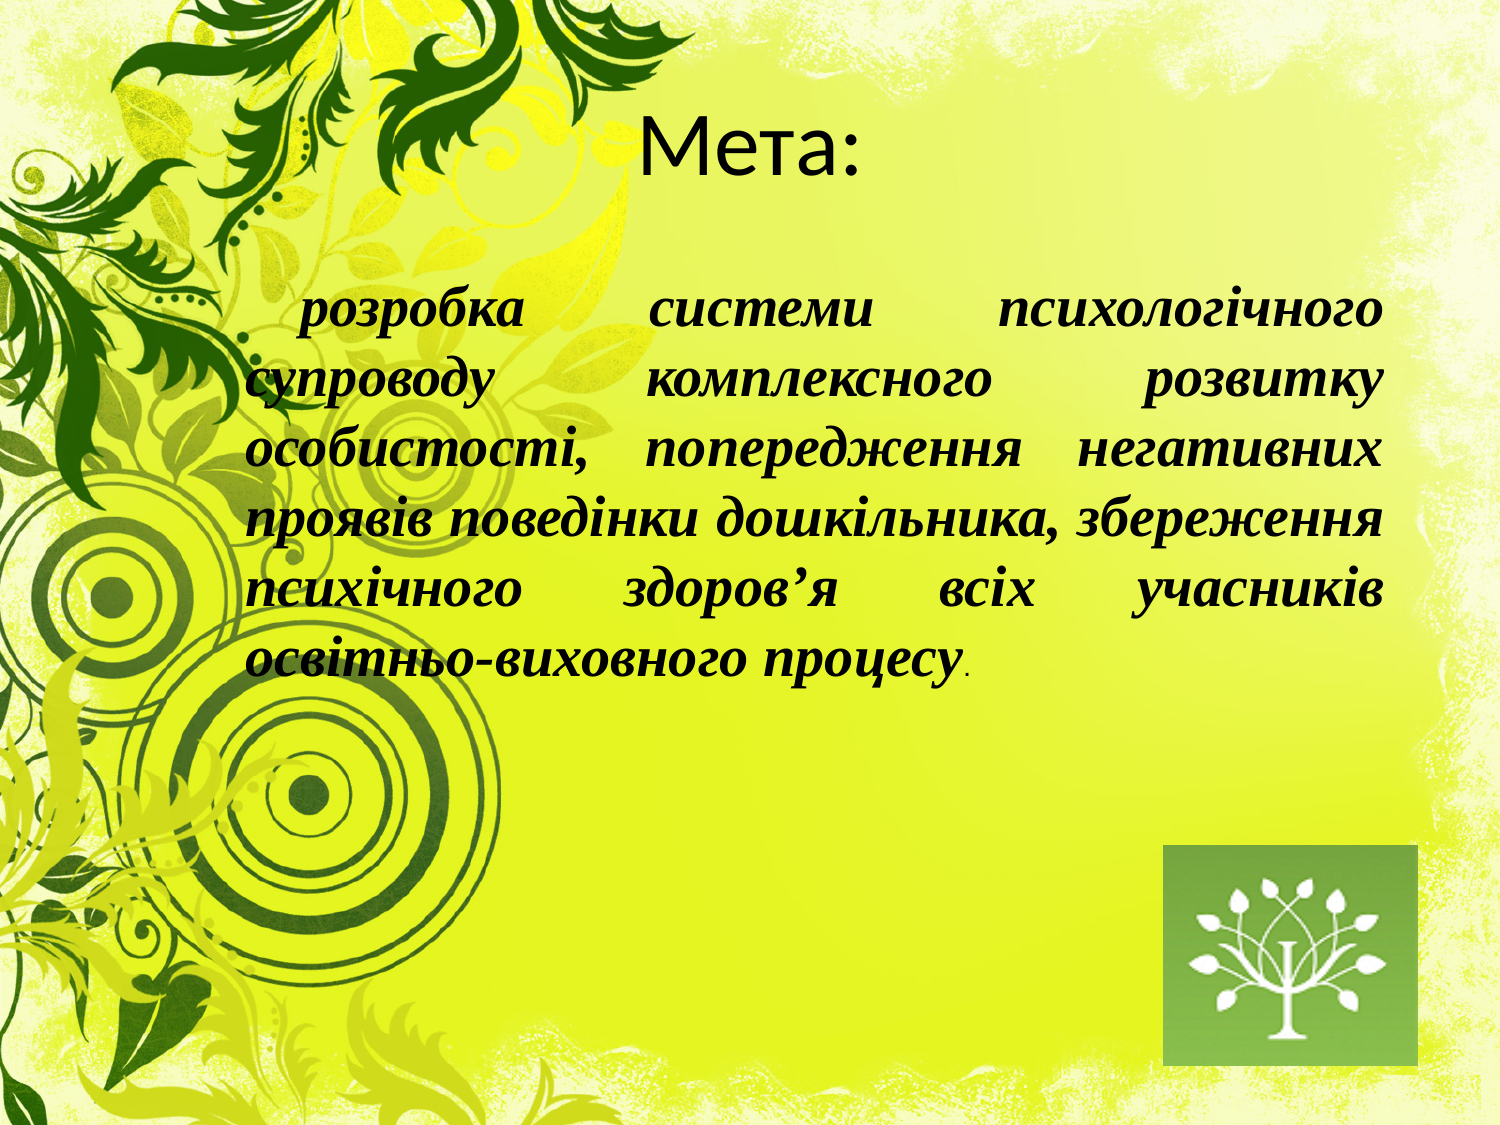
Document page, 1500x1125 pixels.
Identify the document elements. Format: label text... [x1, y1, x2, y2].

title Мета: [74, 44, 1426, 233]
text_box розробка системи психологічного супроводу комплексного розвитку особистості, попередження негативних проявів поведінки дошкільника, збереження психічного здоров’я всіх учасників освітньо-виховного процесу. [230, 260, 1400, 695]
picture [0, 0, 1500, 1125]
